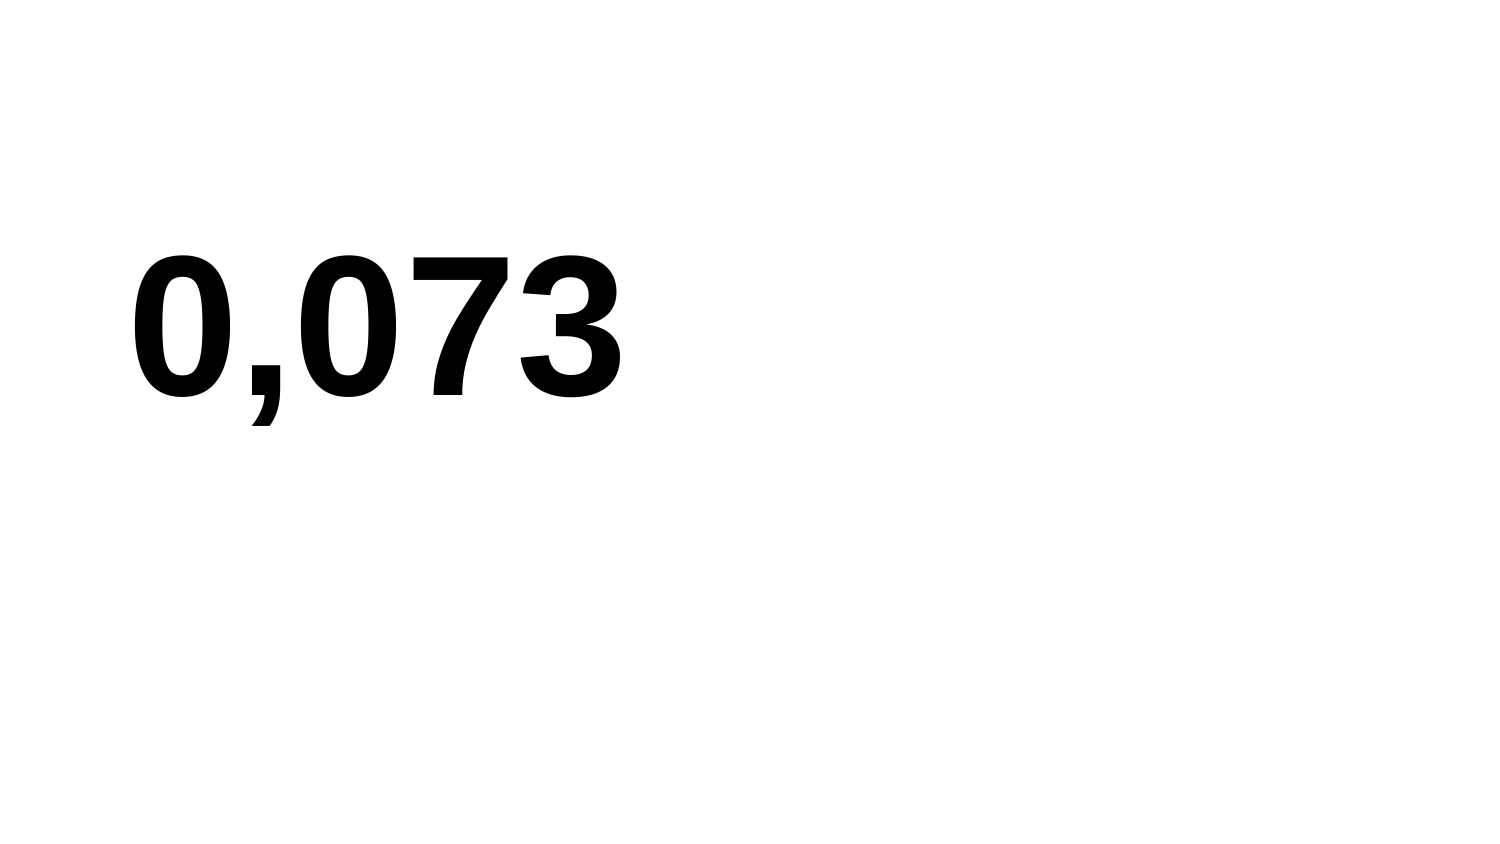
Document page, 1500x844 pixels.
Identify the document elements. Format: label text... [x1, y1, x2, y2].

text_box 0,073 [112, 259, 1388, 450]
